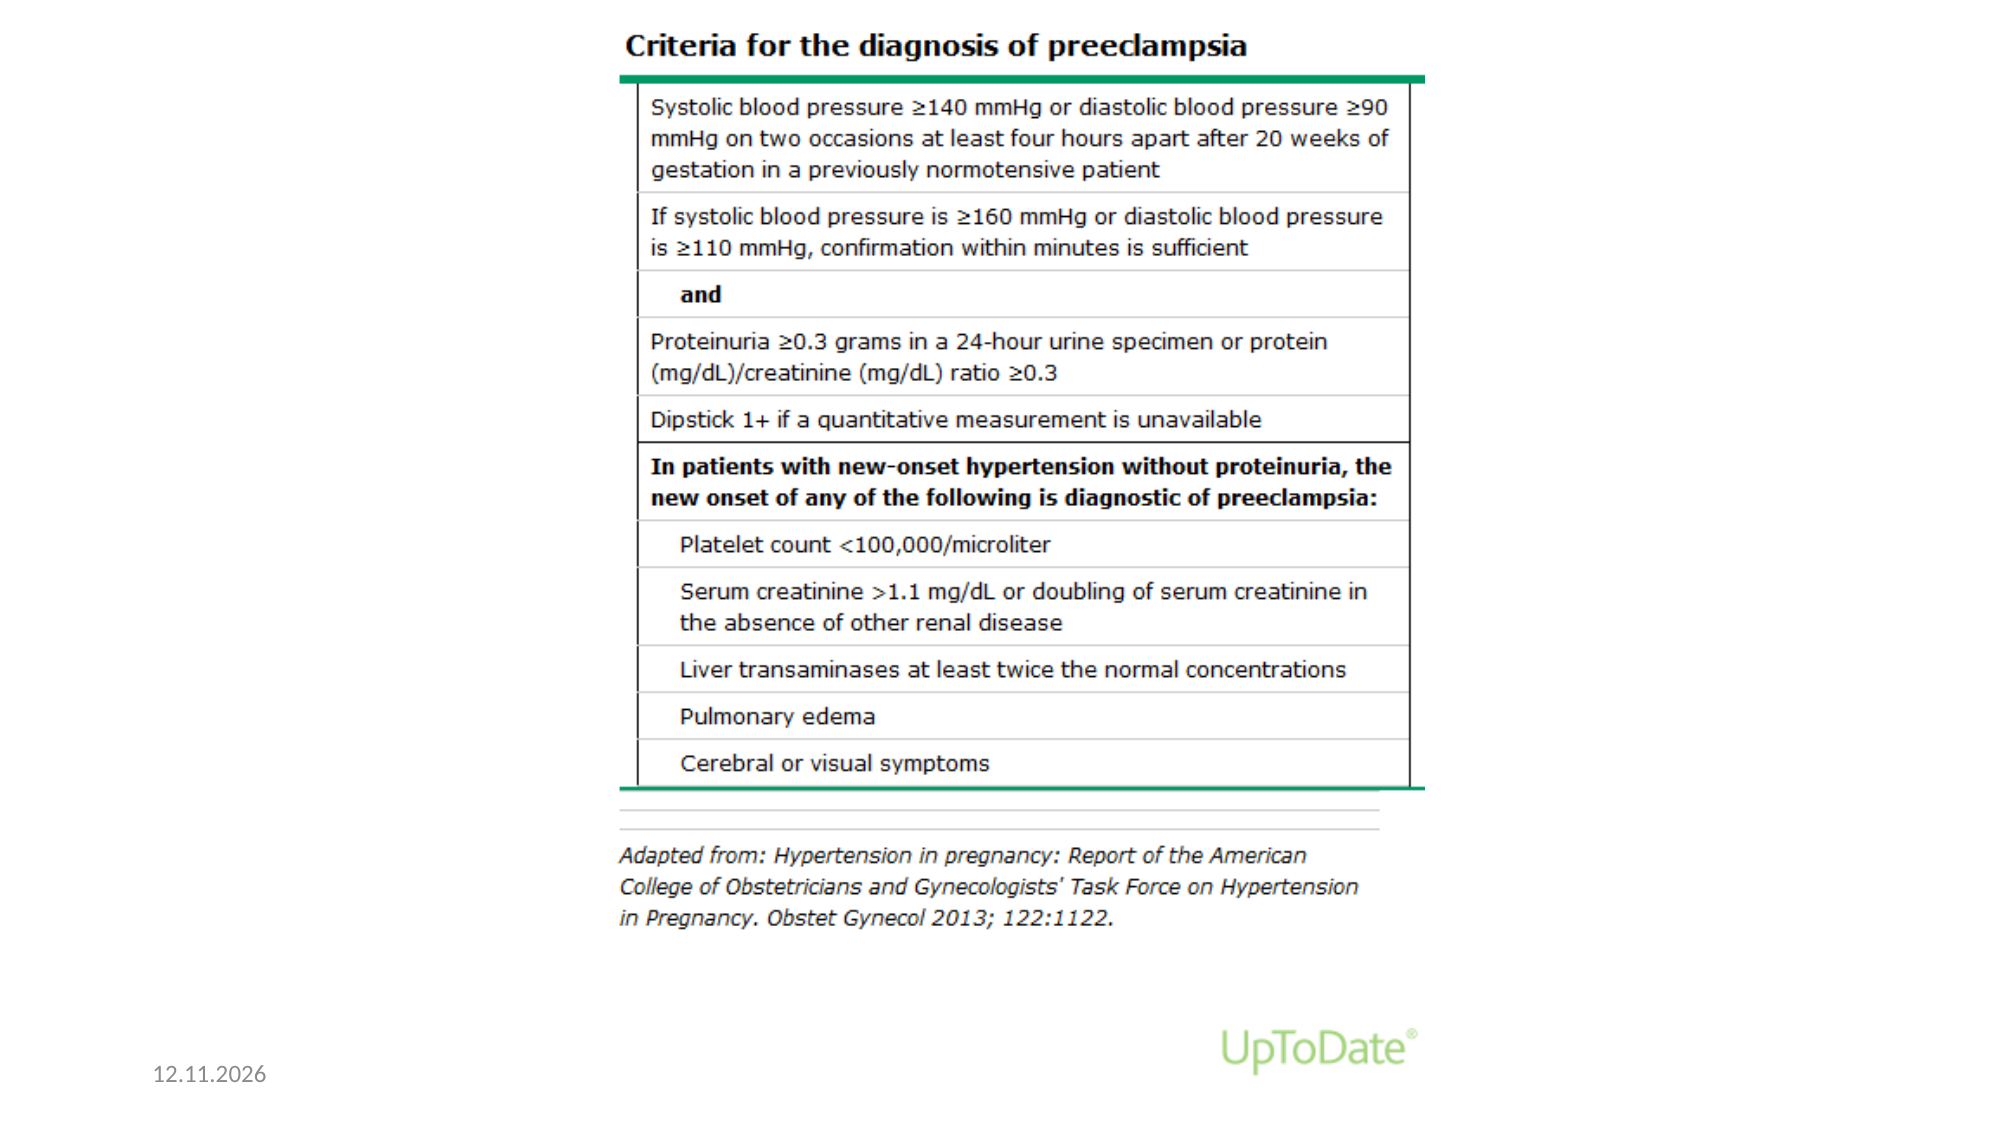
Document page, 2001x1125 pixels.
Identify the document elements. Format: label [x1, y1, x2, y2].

picture [574, 0, 1425, 1084]
slide_number [137, 1042, 588, 1103]
